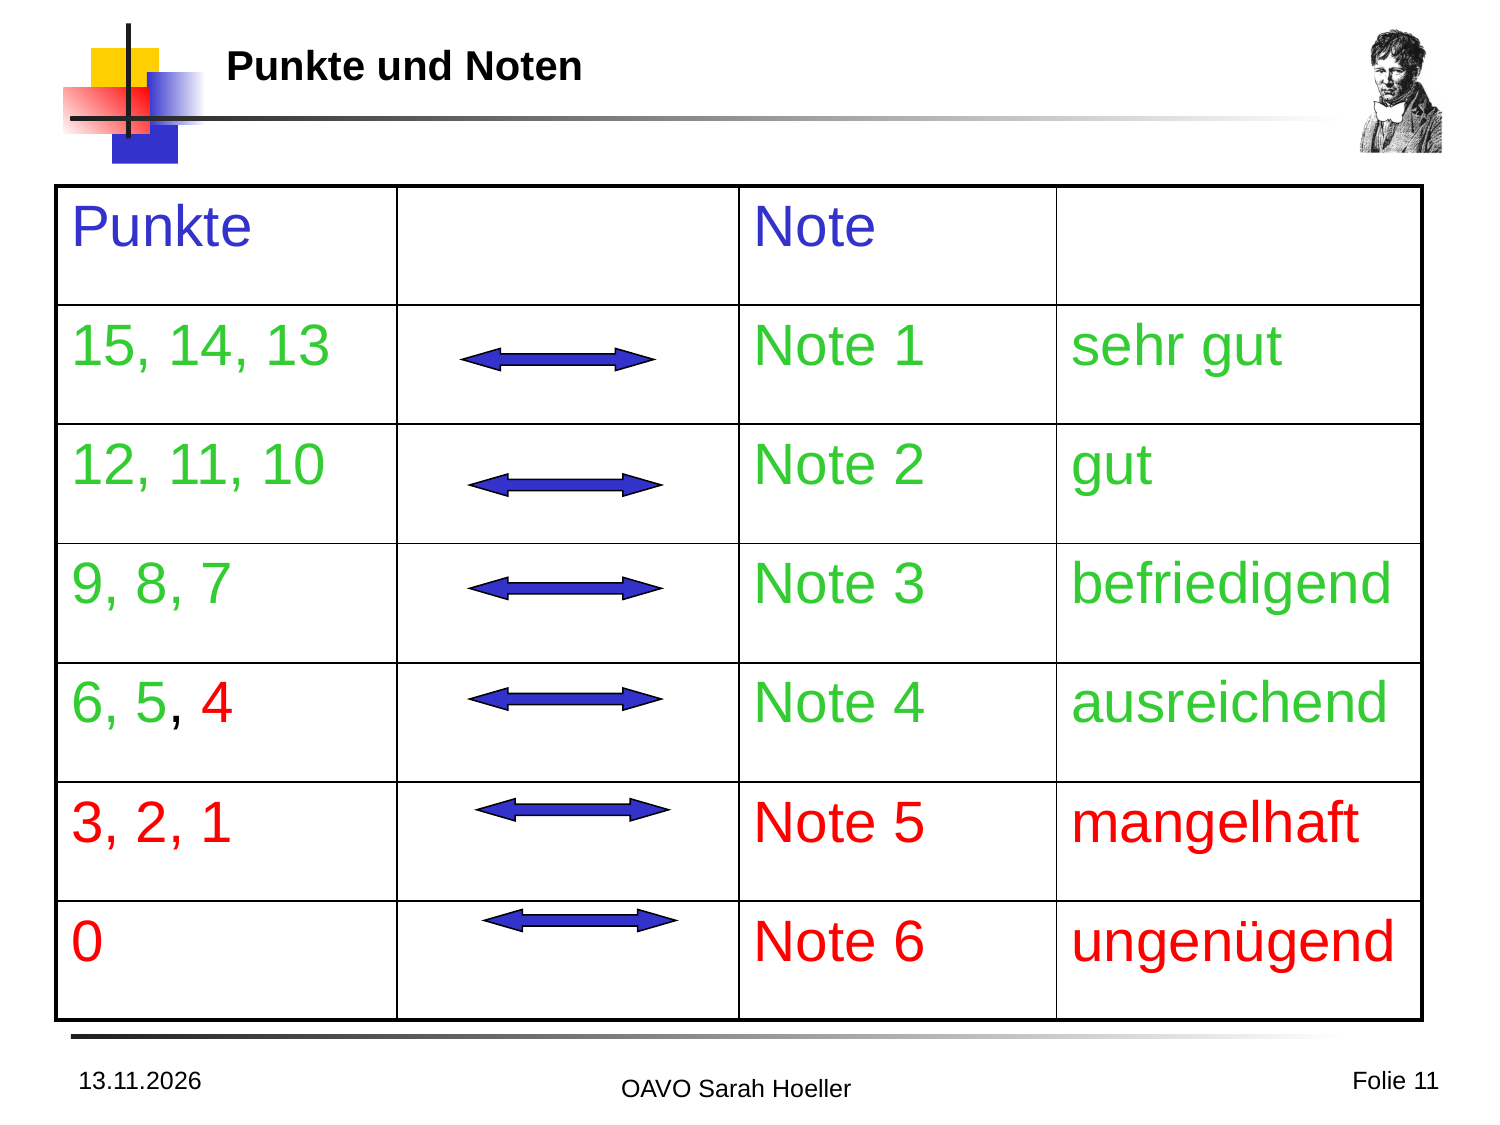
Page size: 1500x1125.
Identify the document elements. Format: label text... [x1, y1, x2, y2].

table_cell Note 2 [740, 425, 1056, 543]
text_box [469, 687, 662, 711]
table_header Note [740, 188, 1056, 304]
table_cell 9, 8, 7 [58, 544, 396, 662]
table_cell [398, 306, 738, 423]
picture [1355, 23, 1448, 157]
table_cell 12, 11, 10 [58, 425, 396, 543]
table_cell ausreichend [1057, 664, 1420, 781]
table_cell [398, 902, 738, 1018]
title Punkte und Noten [210, 45, 1289, 97]
table_cell befriedigend [1057, 544, 1420, 662]
text_box [484, 909, 677, 932]
table_cell Note 4 [740, 664, 1056, 781]
table_header [398, 188, 738, 304]
footer OAVO Sarah Hoeller [498, 1064, 974, 1102]
table_cell ungenügend [1057, 902, 1420, 1018]
table_cell gut [1057, 425, 1420, 543]
text_box [469, 577, 662, 600]
table_cell Note 5 [740, 783, 1056, 900]
slide_number Folie 11 [1104, 1057, 1455, 1090]
table_cell [398, 664, 738, 781]
text_box [461, 348, 654, 371]
table_cell mangelhaft [1057, 783, 1420, 900]
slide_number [63, 1057, 414, 1102]
table_cell Note 6 [740, 902, 1056, 1018]
table_header [1057, 188, 1420, 304]
text_box [476, 798, 669, 821]
table_cell 3, 2, 1 [58, 783, 396, 900]
table_cell 15, 14, 13 [58, 306, 396, 423]
table_cell [398, 544, 738, 662]
table_cell sehr gut [1057, 306, 1420, 423]
table_cell [398, 783, 738, 900]
table_header Punkte [58, 188, 396, 304]
text_box [469, 473, 662, 497]
table_cell Note 1 [740, 306, 1056, 423]
table_cell [398, 425, 738, 543]
table_cell Note 3 [740, 544, 1056, 662]
table_cell 0 [58, 902, 396, 1018]
table_cell 6, 5, 4 [58, 664, 396, 781]
